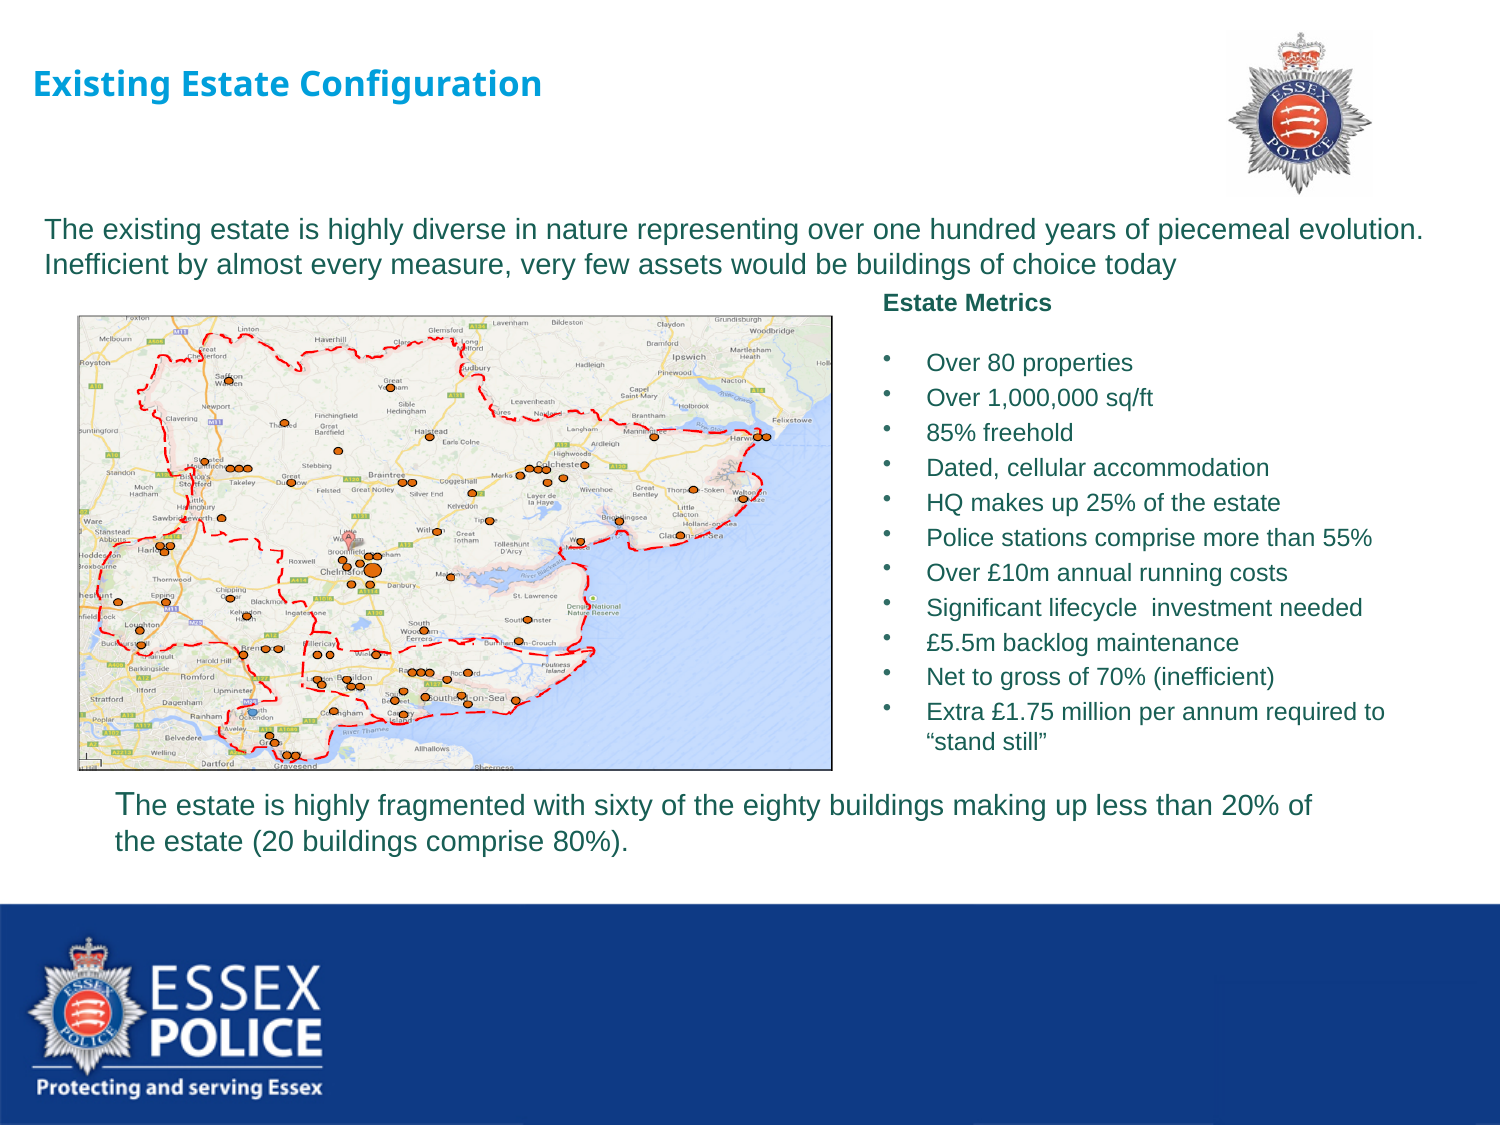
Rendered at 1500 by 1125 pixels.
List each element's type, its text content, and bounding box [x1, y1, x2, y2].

text_box Estate Metrics Over 80 properties Over 1,000,000 sq/ft 85% freehold Dated, cellular accommodation HQ makes up 25% of the estate Police stations comprise more than 55% Over £10m annual running costs Significant lifecycle investment needed £5.5m backlog maintenance Net to gross of 70% (inefficient) Extra £1.75 million per annum required to “stand still” [868, 278, 1459, 764]
text_box The existing estate is highly diverse in nature representing over one hundred years of piecemeal evolution. Inefficient by almost every measure, very few assets would be buildings of choice today [29, 202, 1459, 288]
picture [0, 0, 1500, 1125]
text_box The estate is highly fragmented with sixty of the eighty buildings making up less than 20% of the estate (20 buildings comprise 80%). [100, 775, 1341, 865]
title Existing Estate Configuration [17, 54, 644, 138]
